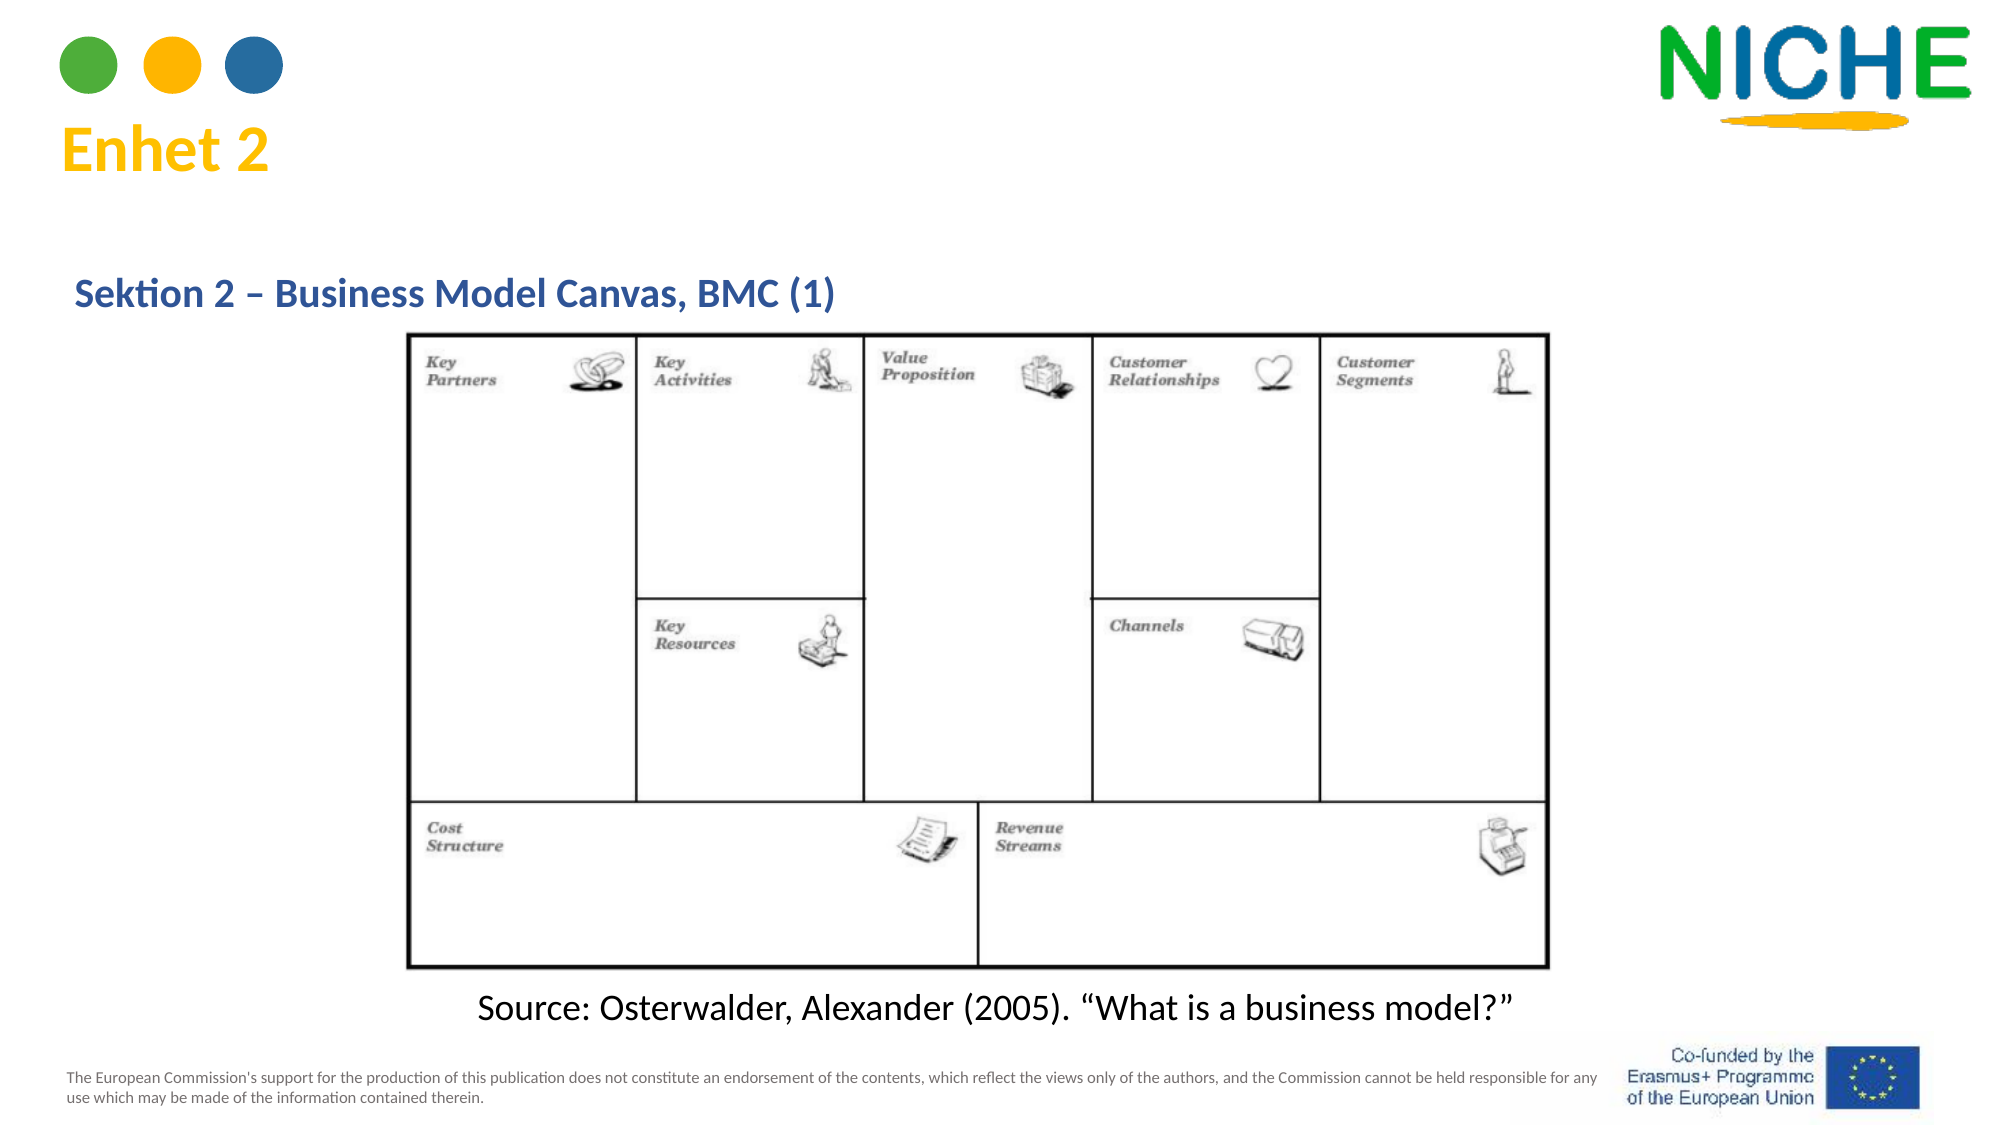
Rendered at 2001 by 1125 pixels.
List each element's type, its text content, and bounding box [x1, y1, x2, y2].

text_box Source: Osterwalder, Alexander (2005). “What is a business model?” [462, 988, 1538, 1036]
text_box Enhet 2 [46, 96, 299, 192]
text_box Sektion 2 – Business Model Canvas, BMC (1) [59, 258, 1900, 324]
picture [393, 323, 1566, 980]
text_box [59, 36, 284, 94]
text_box The European Commission's support for the production of this publication does not constitute an endorsement of the contents, which reflect the views only of the authors, and the Commission cannot be held responsible for any use which may be made of the information contained therein. [51, 1059, 1504, 1115]
picture [1509, 1031, 1934, 1125]
picture [1633, 0, 1998, 146]
